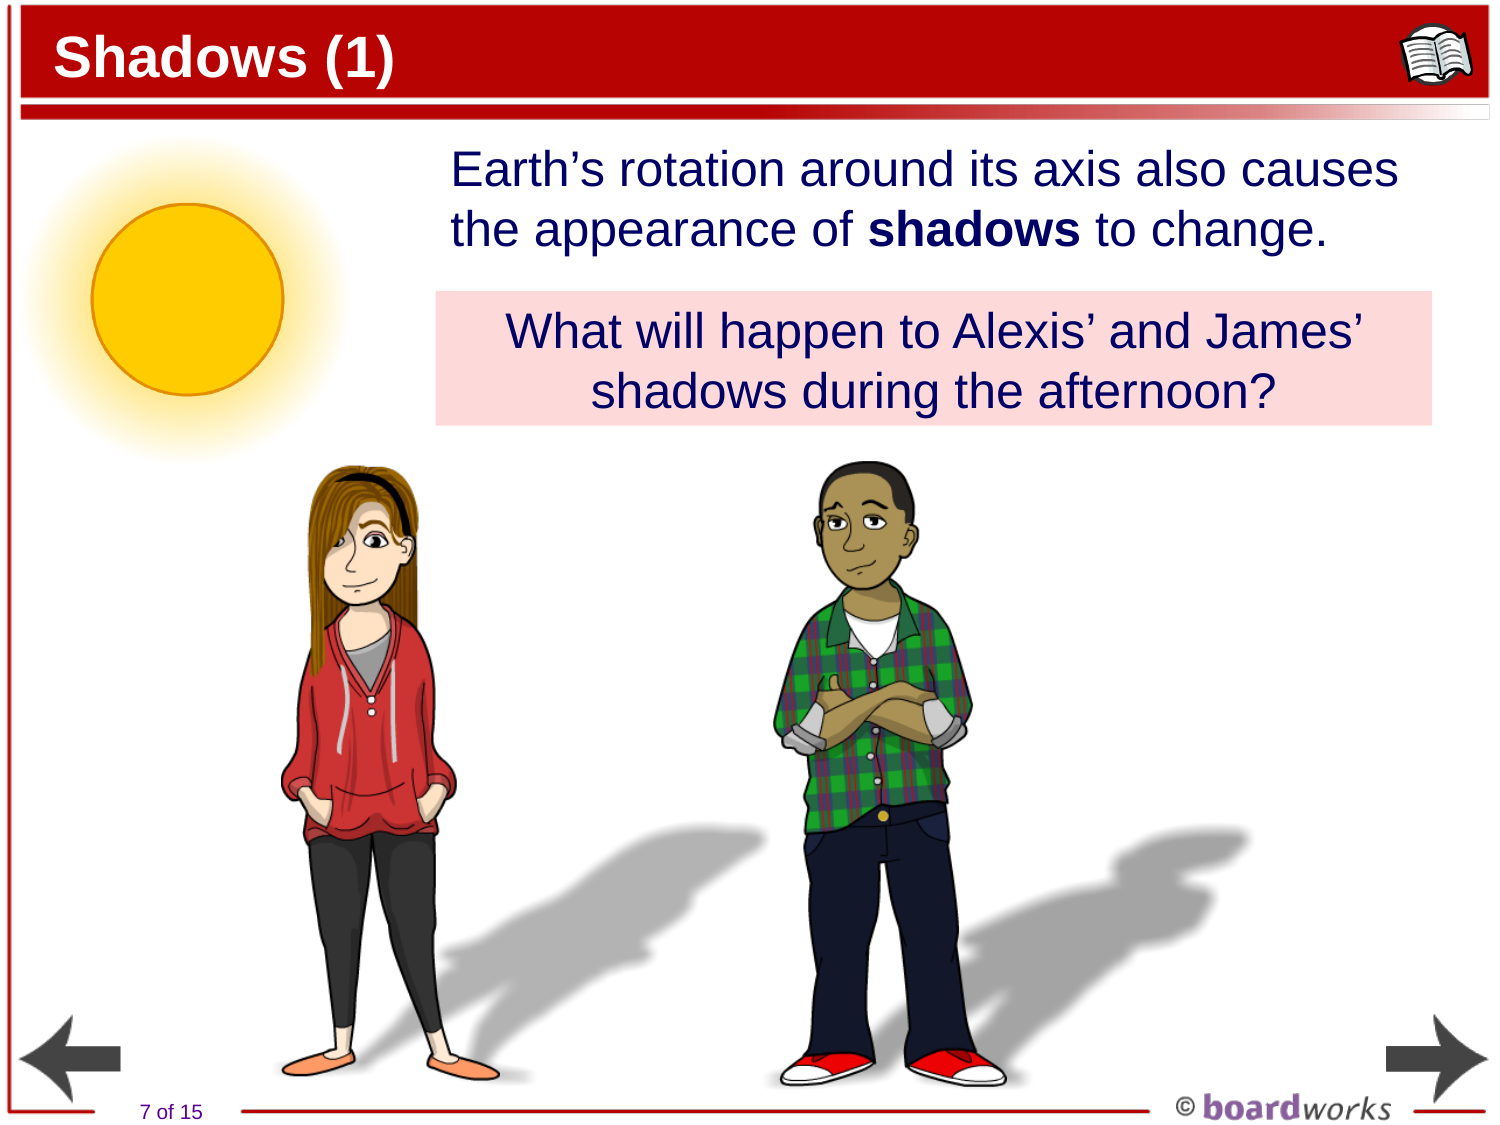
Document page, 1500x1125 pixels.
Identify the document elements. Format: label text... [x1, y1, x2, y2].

text_box Earth’s rotation around its axis also causes the appearance of shadows to change. [435, 128, 1473, 264]
title Shadows (1) [38, 8, 1308, 100]
picture [0, 0, 1500, 1125]
text_box What will happen to Alexis’ and James’ shadows during the afternoon? [435, 290, 1433, 426]
